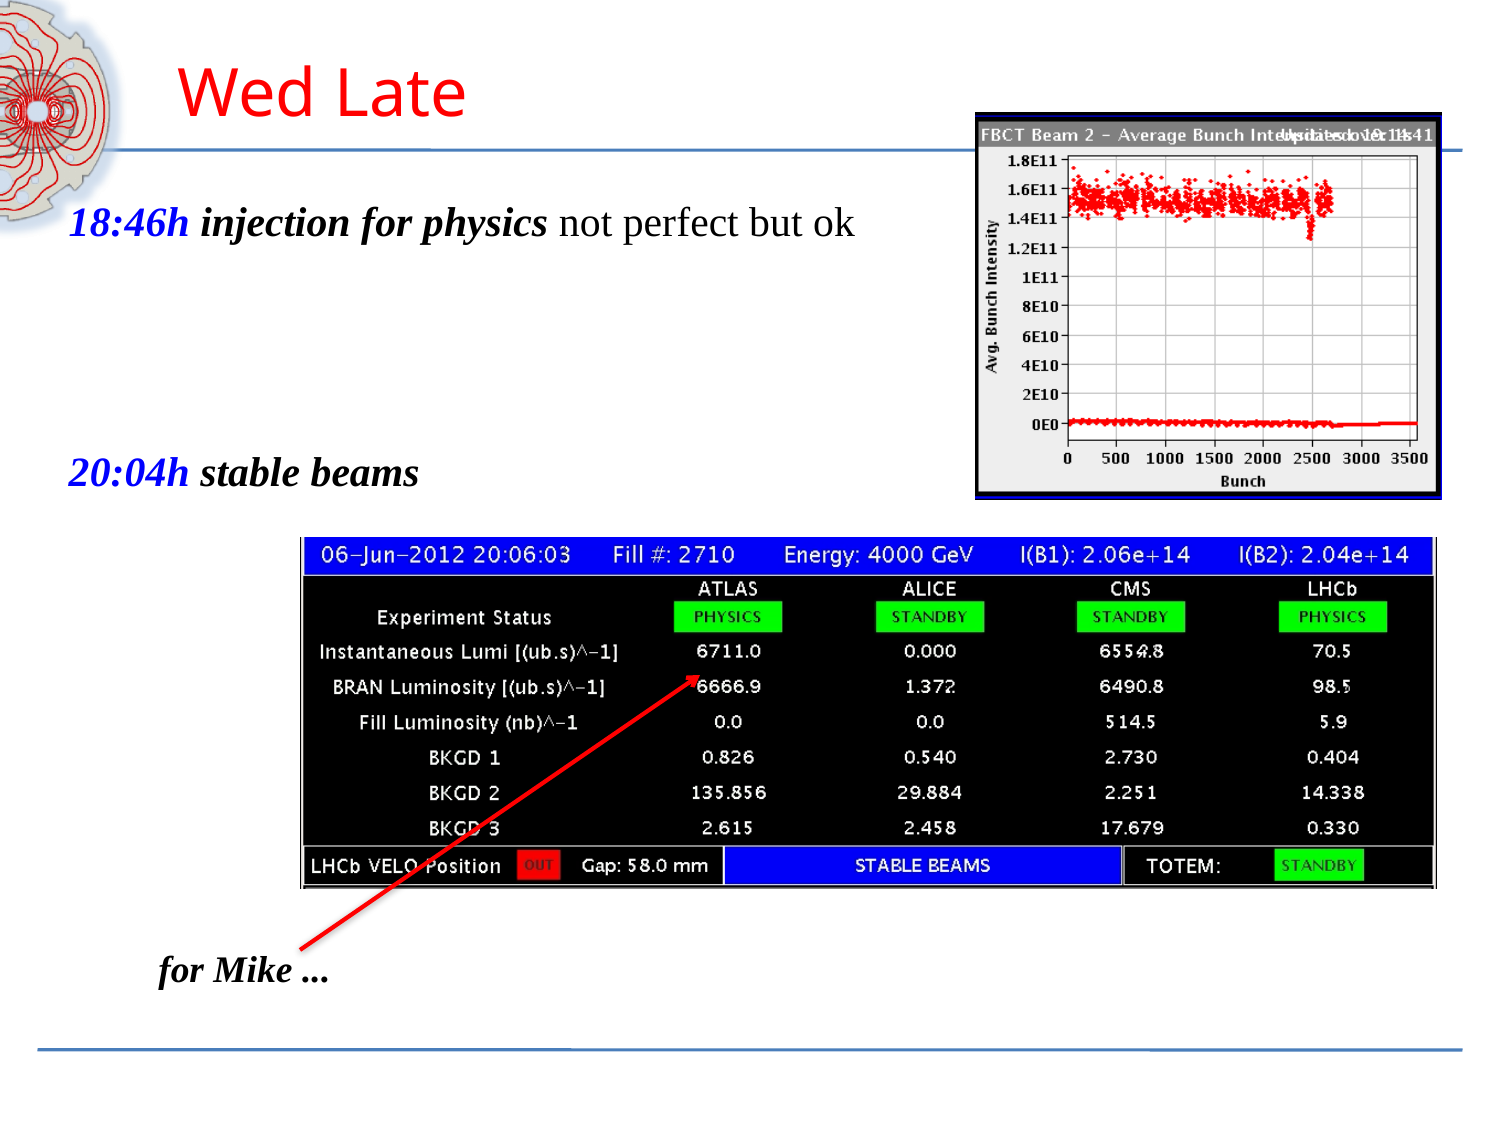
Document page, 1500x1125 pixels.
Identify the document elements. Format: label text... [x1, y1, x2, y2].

text_box 18:46h injection for physics not perfect but ok 20:04h stable beams [53, 187, 871, 503]
picture [0, 2, 109, 220]
picture [299, 537, 1438, 889]
text_box for Mike ... [143, 937, 356, 998]
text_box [299, 674, 701, 951]
picture [974, 112, 1442, 500]
title Wed Late [162, 24, 1363, 156]
